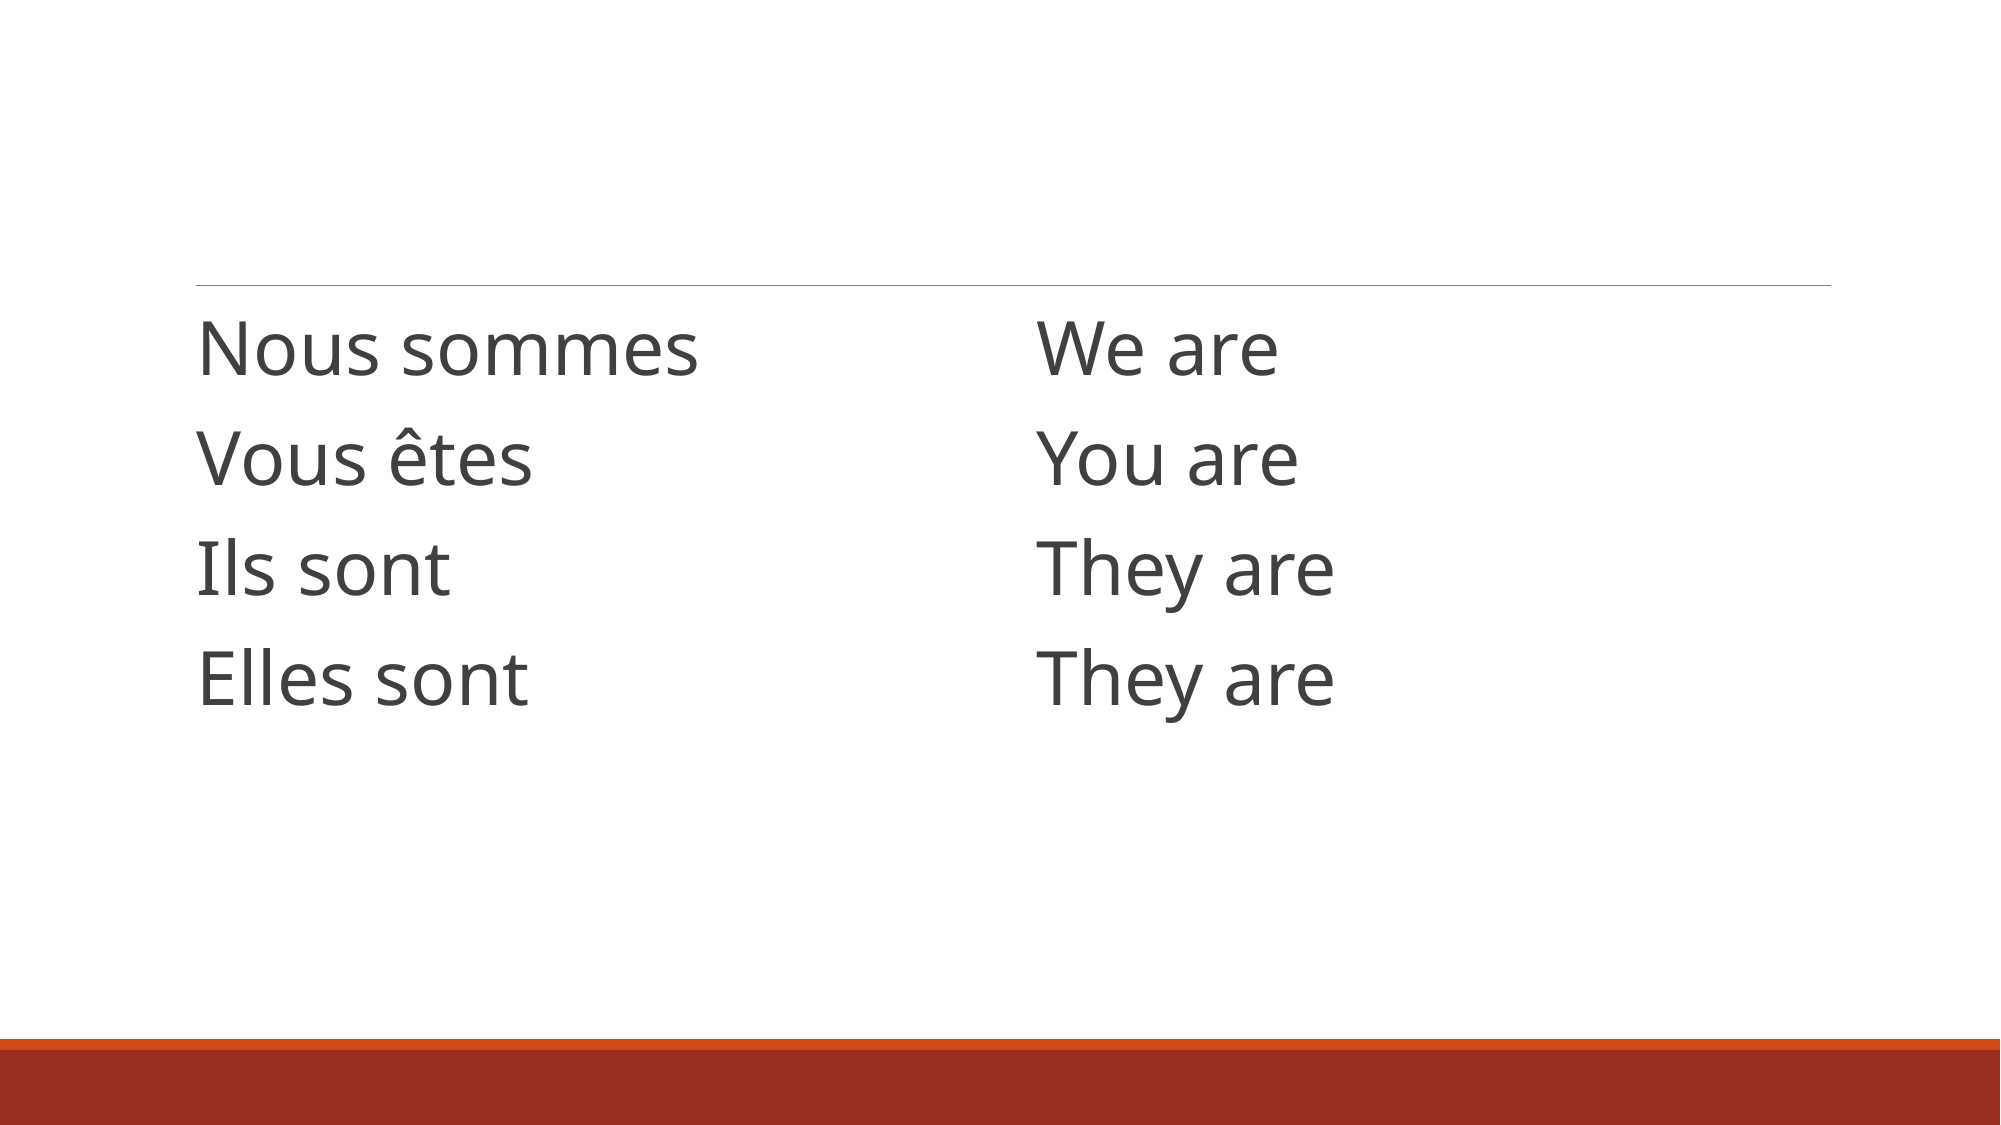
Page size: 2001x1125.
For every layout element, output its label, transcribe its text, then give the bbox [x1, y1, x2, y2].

list Nous sommes Vous êtes Ils sont Elles sont [180, 302, 990, 963]
list We are You are They are They are [1020, 302, 1830, 963]
